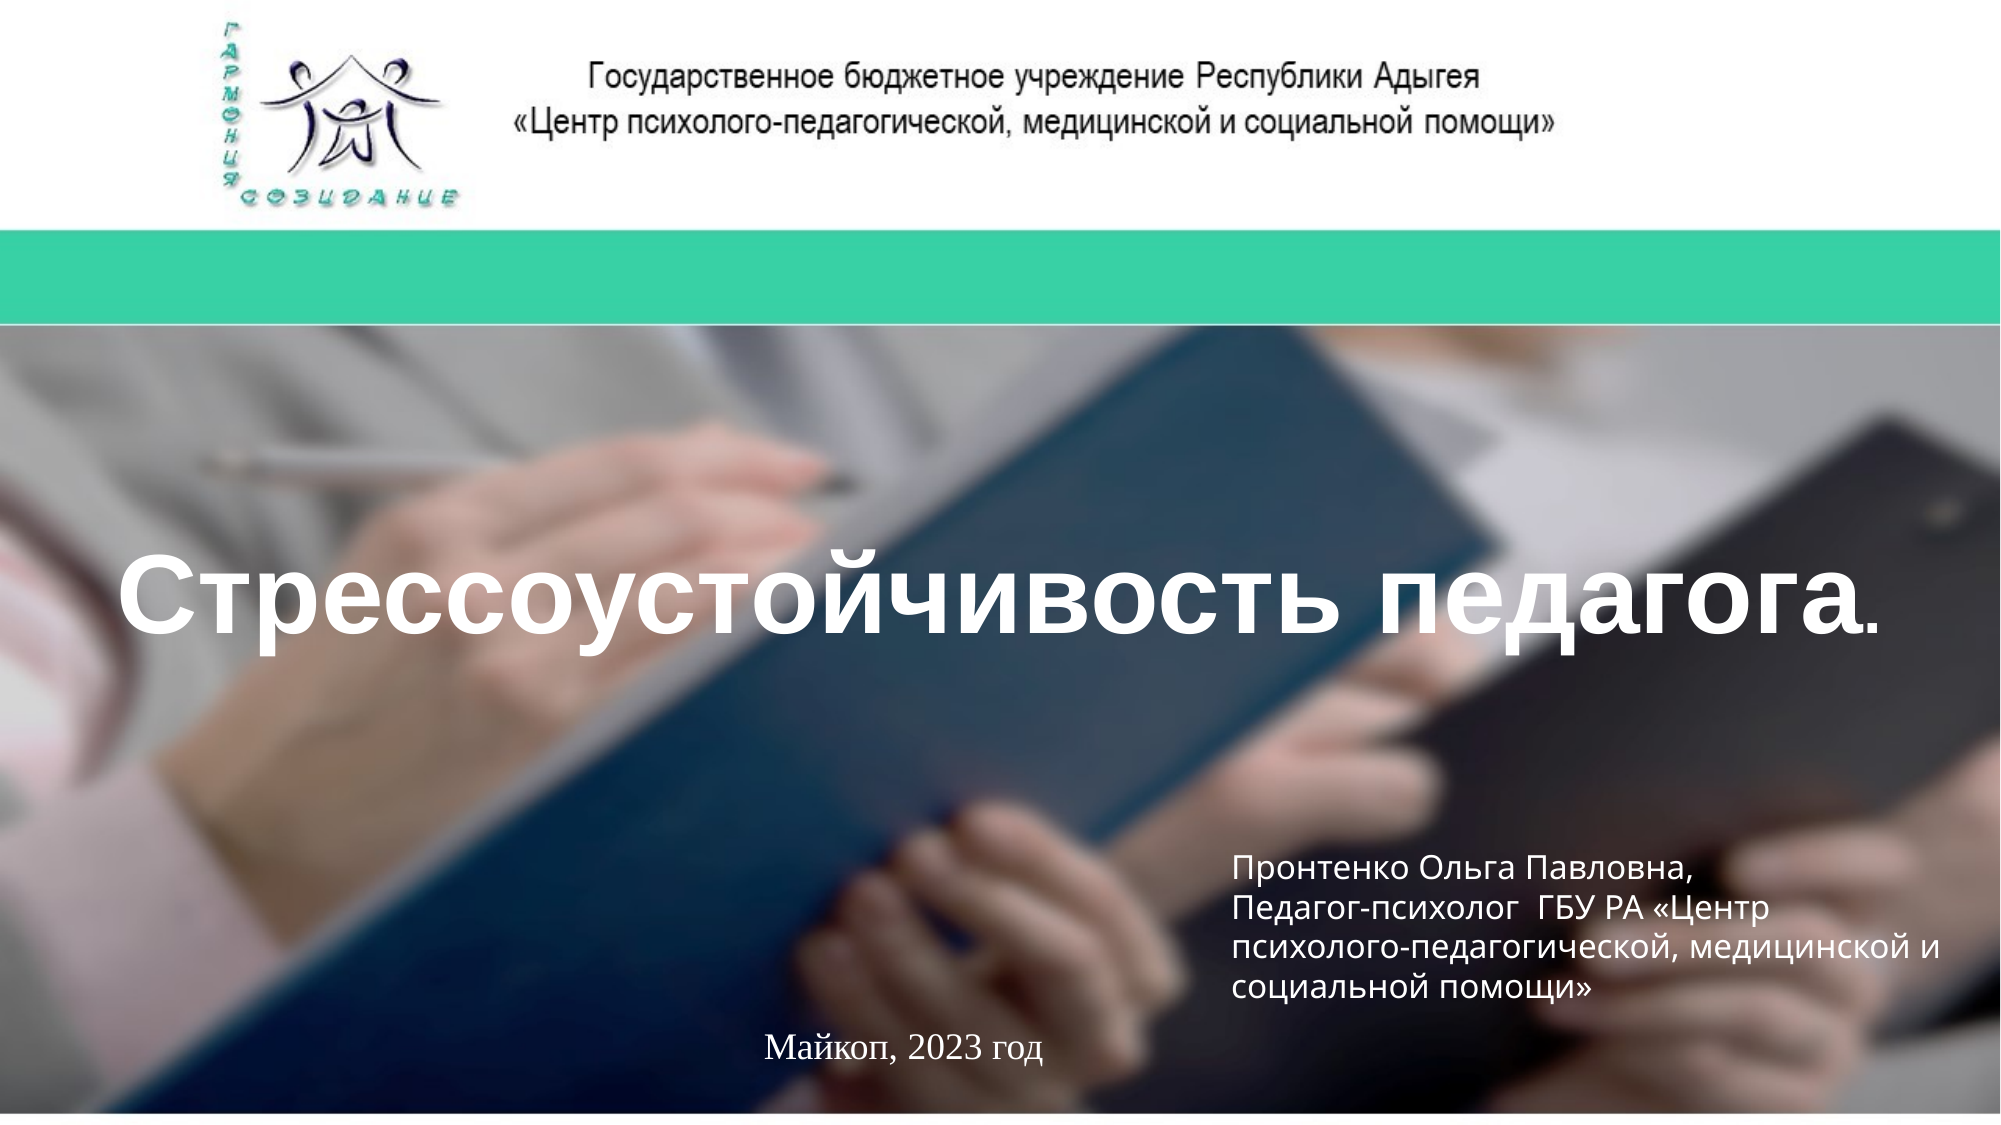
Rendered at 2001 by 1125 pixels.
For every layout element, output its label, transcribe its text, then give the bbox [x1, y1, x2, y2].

text_box [99, 36, 1899, 241]
text_box Стрессоустойчивость педагога. [99, 469, 1899, 709]
picture [0, 0, 2001, 1125]
text_box Пронтенко Ольга Павловна, Педагог-психолог ГБУ РА «Центр психолого-педагогической, медицинской и социальной помощи» [1216, 838, 1958, 1012]
text_box [28, 437, 1982, 611]
text_box Майкоп, 2023 год [748, 1014, 1748, 1074]
